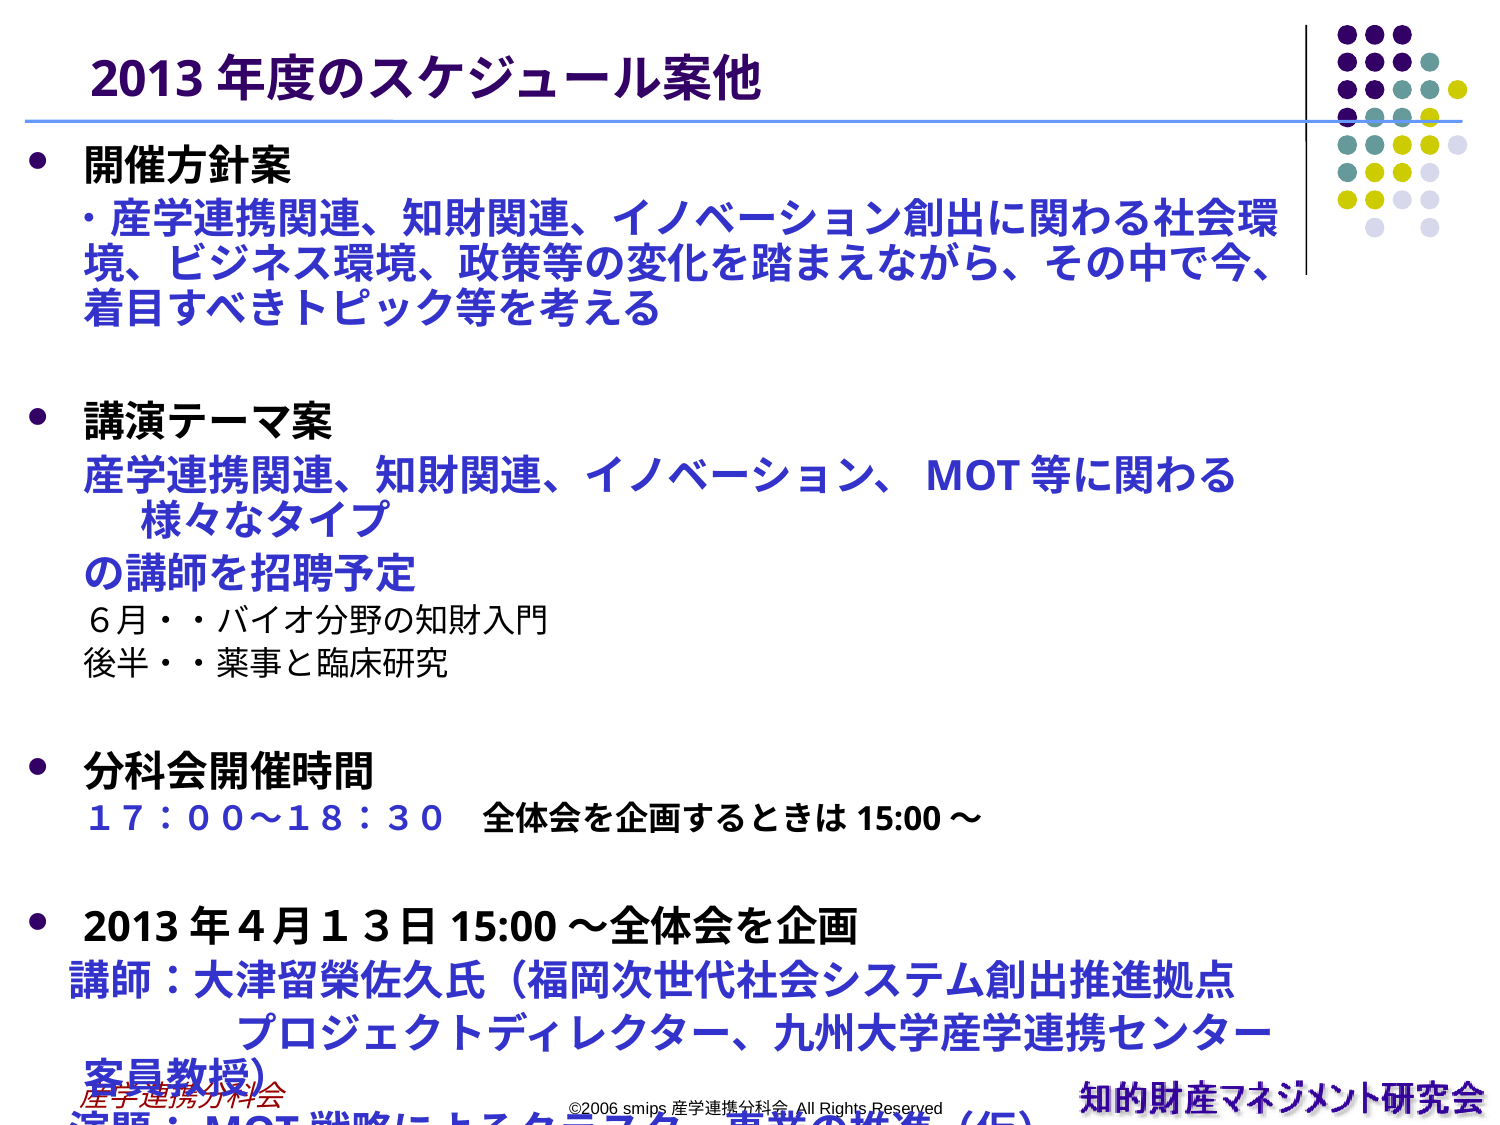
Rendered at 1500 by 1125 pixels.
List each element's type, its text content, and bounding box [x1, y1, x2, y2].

title 2013年度のスケジュール案他 [75, 20, 1313, 114]
picture [1069, 1070, 1495, 1125]
list 開催方針案 ・産学連携関連、知財関連、イノベーション創出に関わる社会環境、ビジネス環境、政策等の変化を踏まえながら、その中で今、着目すべきトピック等を考える 講演テーマ案 産学連携関連、知財関連、イノベーション、MOT等に関わる様々なタイプ の講師を招聘予定 ６月・・バイオ分野の知財入門 後半・・薬事と臨床研究 分科会開催時間 １７：００～１８：３０ 全体会を企画するときは15:00〜 2013年４月１３日15:00〜全体会を企画 講師：大津留榮佐久氏（福岡次世代社会システム創出推進拠点 プロジェクトディレクター、九州大学産学連携センター客員教授） 演題：MOT戦略によるクラスター事業の推進（仮） [11, 137, 1317, 1071]
